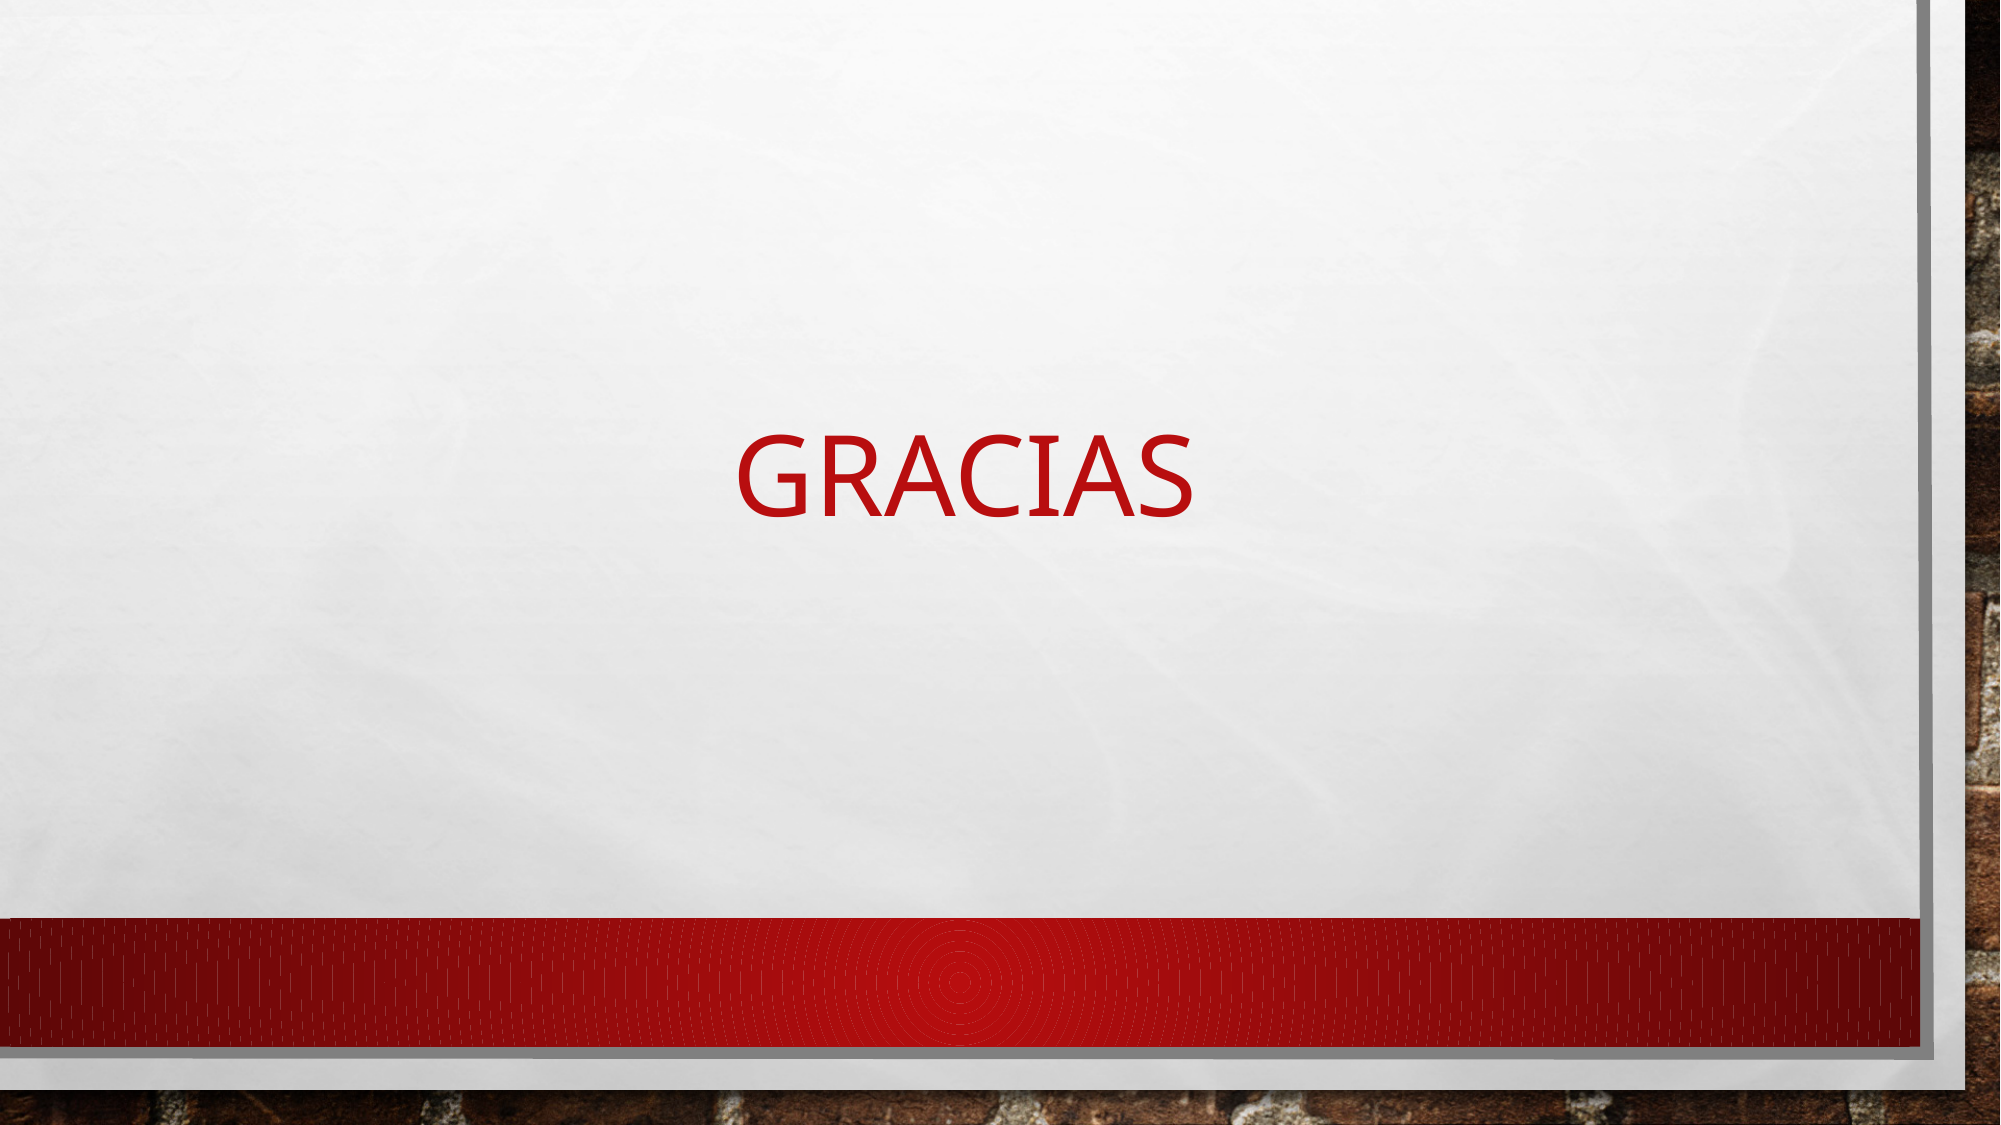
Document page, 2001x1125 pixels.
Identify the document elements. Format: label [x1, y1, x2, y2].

picture [0, 0, 2000, 1125]
title [112, 112, 1818, 847]
